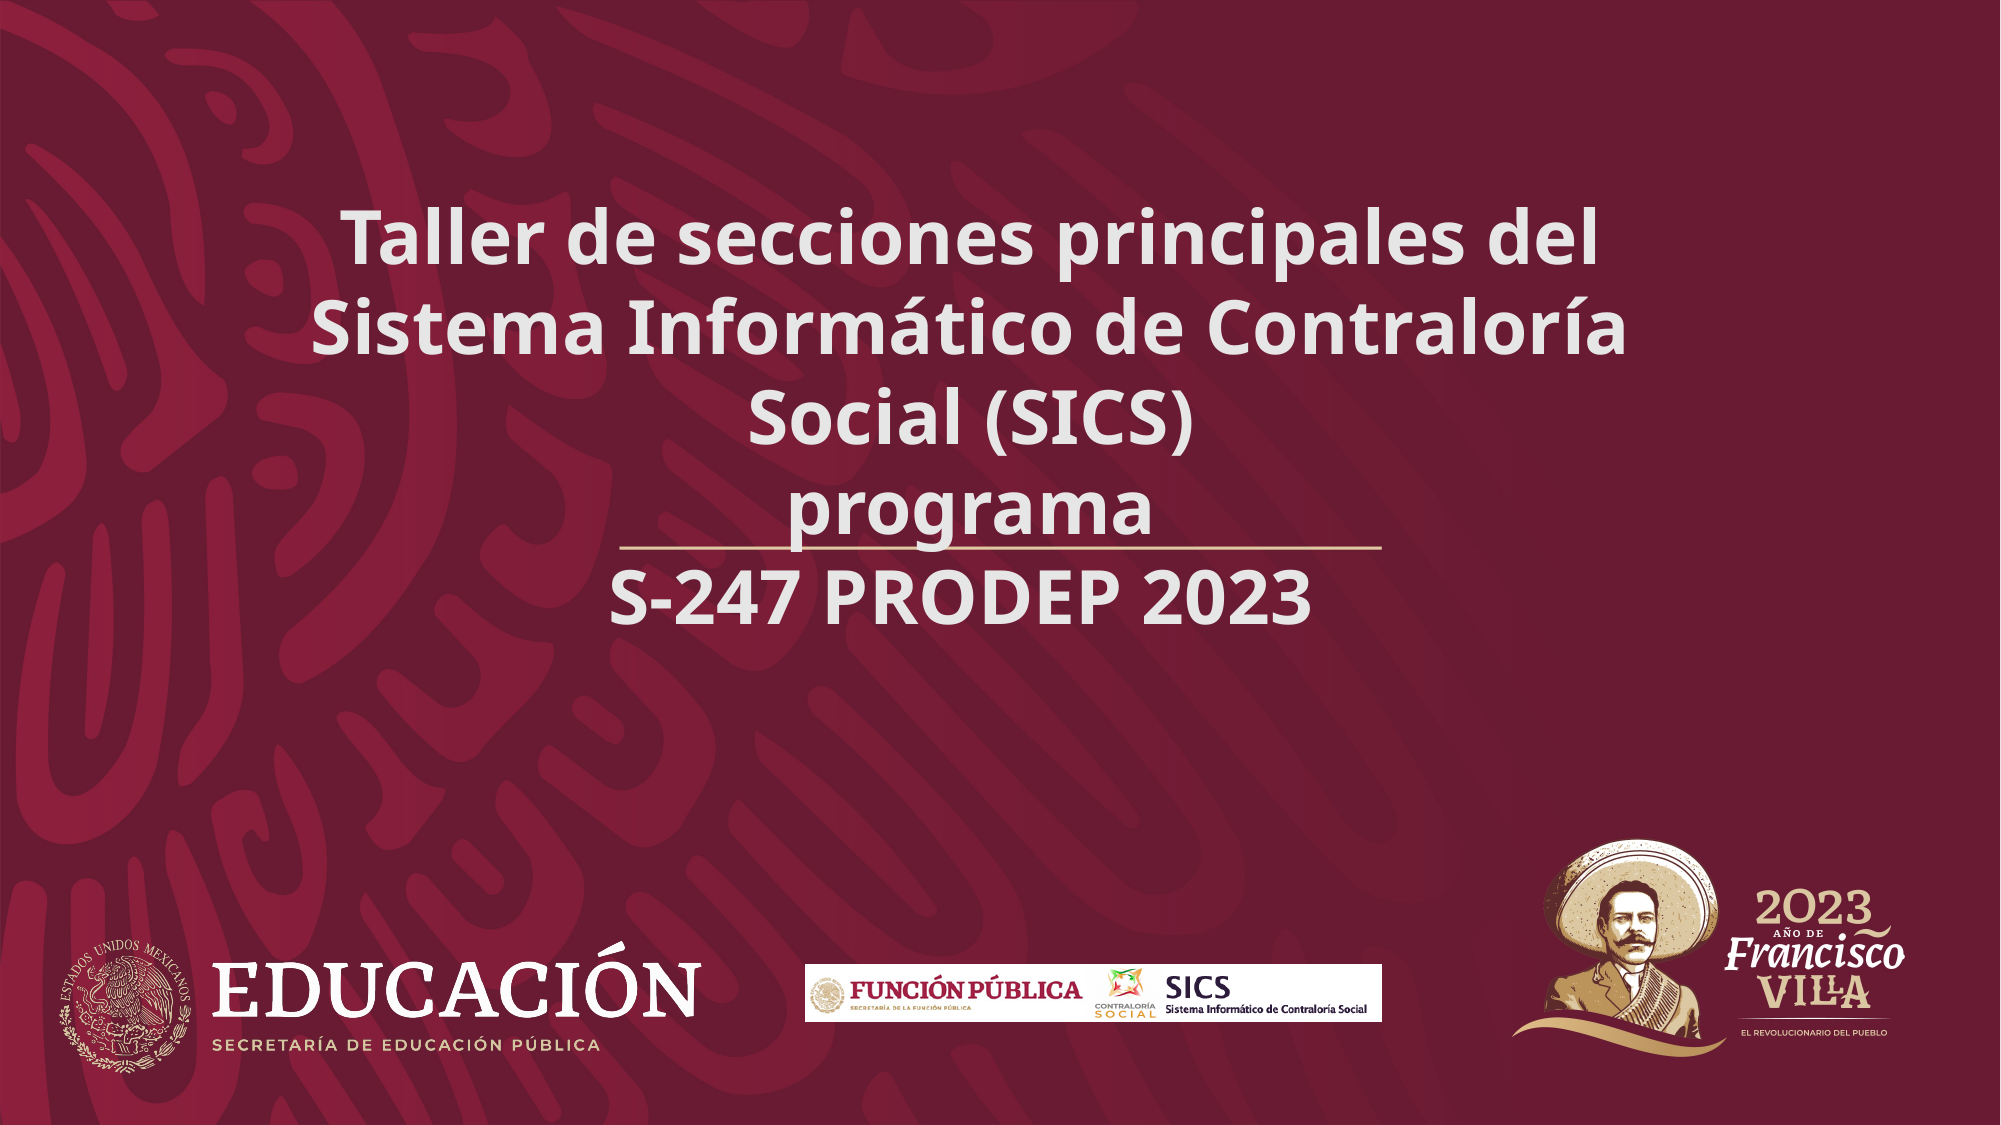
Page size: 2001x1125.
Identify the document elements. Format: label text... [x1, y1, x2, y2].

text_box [804, 964, 1382, 1022]
text_box Taller de secciones principales del Sistema Informático de Contraloría Social (SICS) programa S-247 PRODEP 2023 [240, 562, 1703, 647]
picture [0, 0, 2001, 1125]
